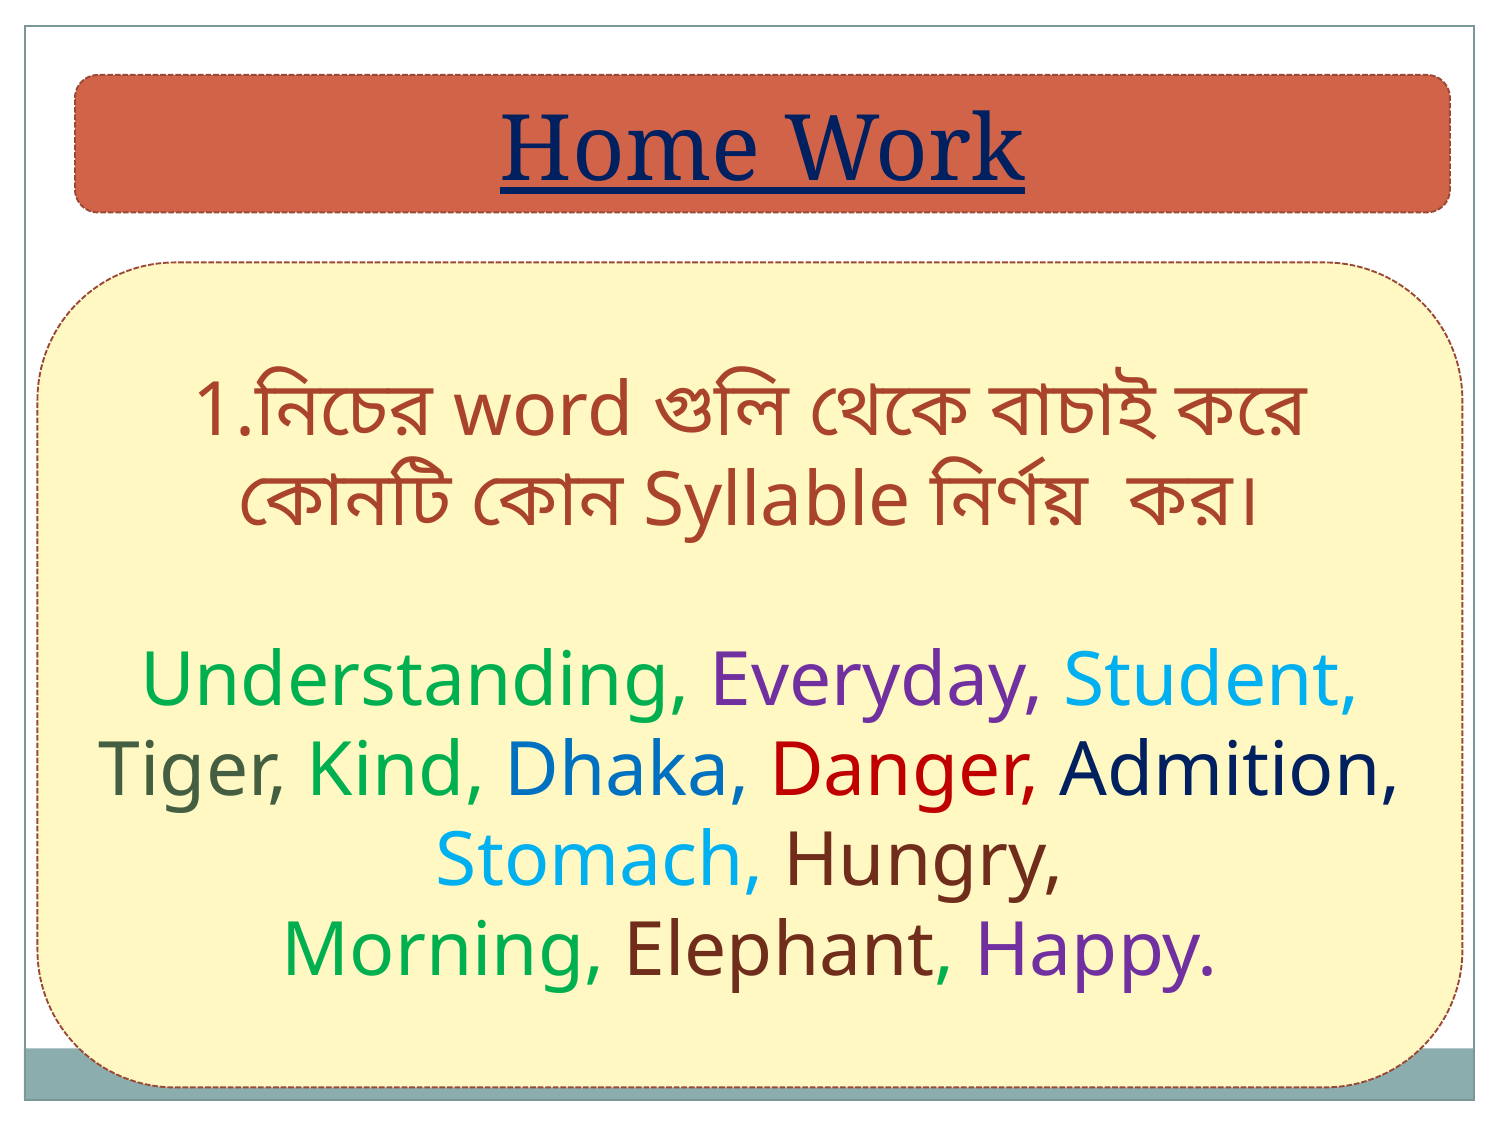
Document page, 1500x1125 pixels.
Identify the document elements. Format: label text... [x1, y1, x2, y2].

text_box 1.নিচের word গুলি থেকে বাচাই করে কোনটি কোন Syllable নির্ণয় কর। Understanding, Everyday, Student, Tiger, Kind, Dhaka, Danger, Admition, Stomach, Hungry, Morning, Elephant, Happy. [36, 261, 1464, 1089]
text_box Home Work [74, 73, 1451, 214]
